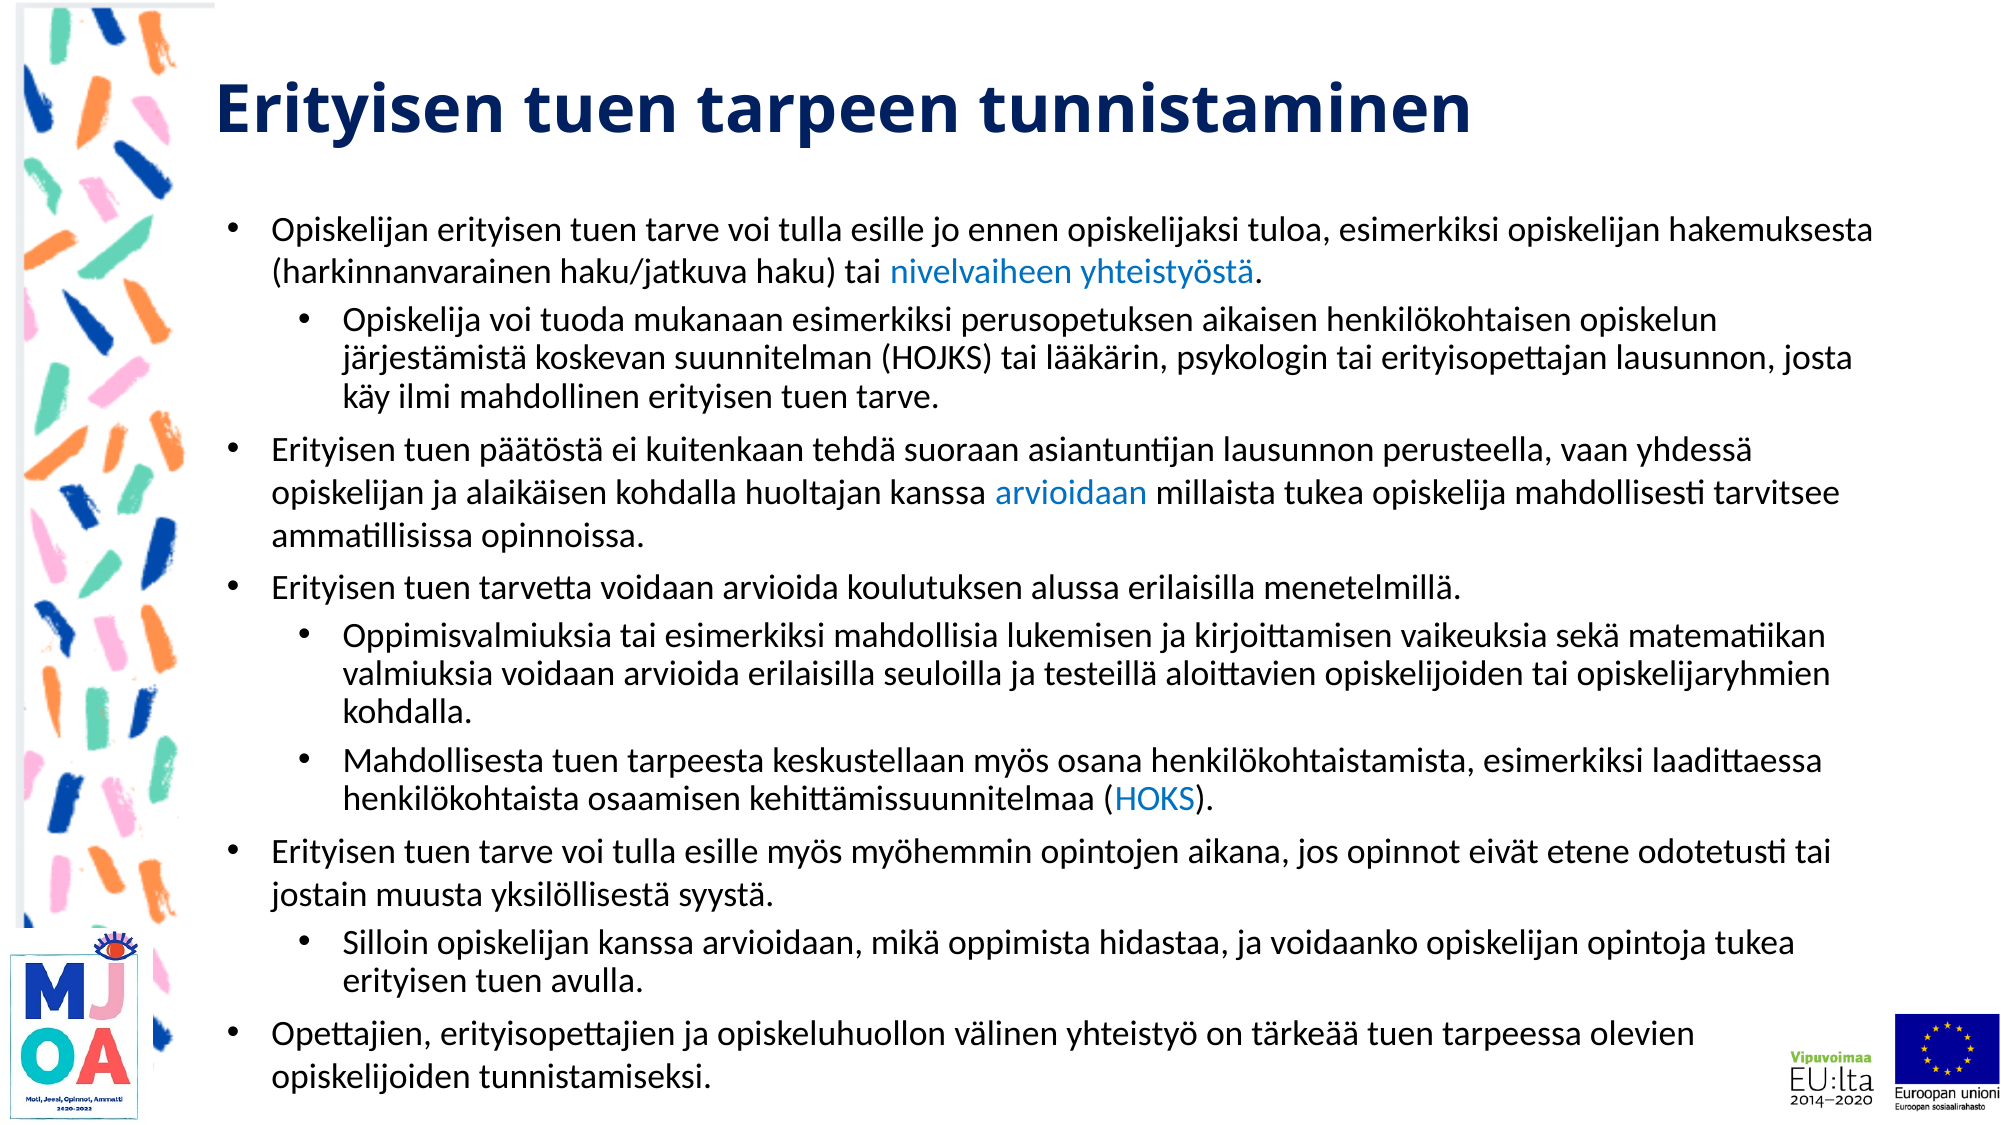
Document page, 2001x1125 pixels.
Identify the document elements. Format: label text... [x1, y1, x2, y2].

list Opiskelijan erityisen tuen tarve voi tulla esille jo ennen opiskelijaksi tuloa, esimerkiksi opiskelijan hakemuksesta (harkinnanvarainen haku/jatkuva haku) tai nivelvaiheen yhteistyöstä. Opiskelija voi tuoda mukanaan esimerkiksi perusopetuksen aikaisen henkilökohtaisen opiskelun järjestämistä koskevan suunnitelman (HOJKS) tai lääkärin, psykologin tai erityisopettajan lausunnon, josta käy ilmi mahdollinen erityisen tuen tarve. Erityisen tuen päätöstä ei kuitenkaan tehdä suoraan asiantuntijan lausunnon perusteella, vaan yhdessä opiskelijan ja alaikäisen kohdalla huoltajan kanssa arvioidaan millaista tukea opiskelija mahdollisesti tarvitsee ammatillisissa opinnoissa. Erityisen tuen tarvetta voidaan arvioida koulutuksen alussa erilaisilla menetelmillä. Oppimisvalmiuksia tai esimerkiksi mahdollisia lukemisen ja kirjoittamisen vaikeuksia sekä matematiikan valmiuksia voidaan arvioida erilaisilla seuloilla ja testeillä aloittavien opiskelijoiden tai opiskelijaryhmien kohdalla. Mahdollisesta tuen tarpeesta keskustellaan myös osana henkilökohtaistamista, esimerkiksi laadittaessa henkilökohtaista osaamisen kehittämissuunnitelmaa (HOKS). Erityisen tuen tarve voi tulla esille myös myöhemmin opintojen aikana, jos opinnot eivät etene odotetusti tai jostain muusta yksilöllisestä syystä. Silloin opiskelijan kanssa arvioidaan, mikä oppimista hidastaa, ja voidaanko opiskelijan opintoja tukea erityisen tuen avulla. Opettajien, erityisopettajien ja opiskeluhuollon välinen yhteistyö on tärkeää tuen tarpeessa olevien opiskelijoiden tunnistamiseksi. [215, 198, 1895, 1109]
title Erityisen tuen tarpeen tunnistaminen [215, 2, 1925, 220]
picture [0, 3, 677, 1125]
picture [1769, 1012, 2000, 1125]
